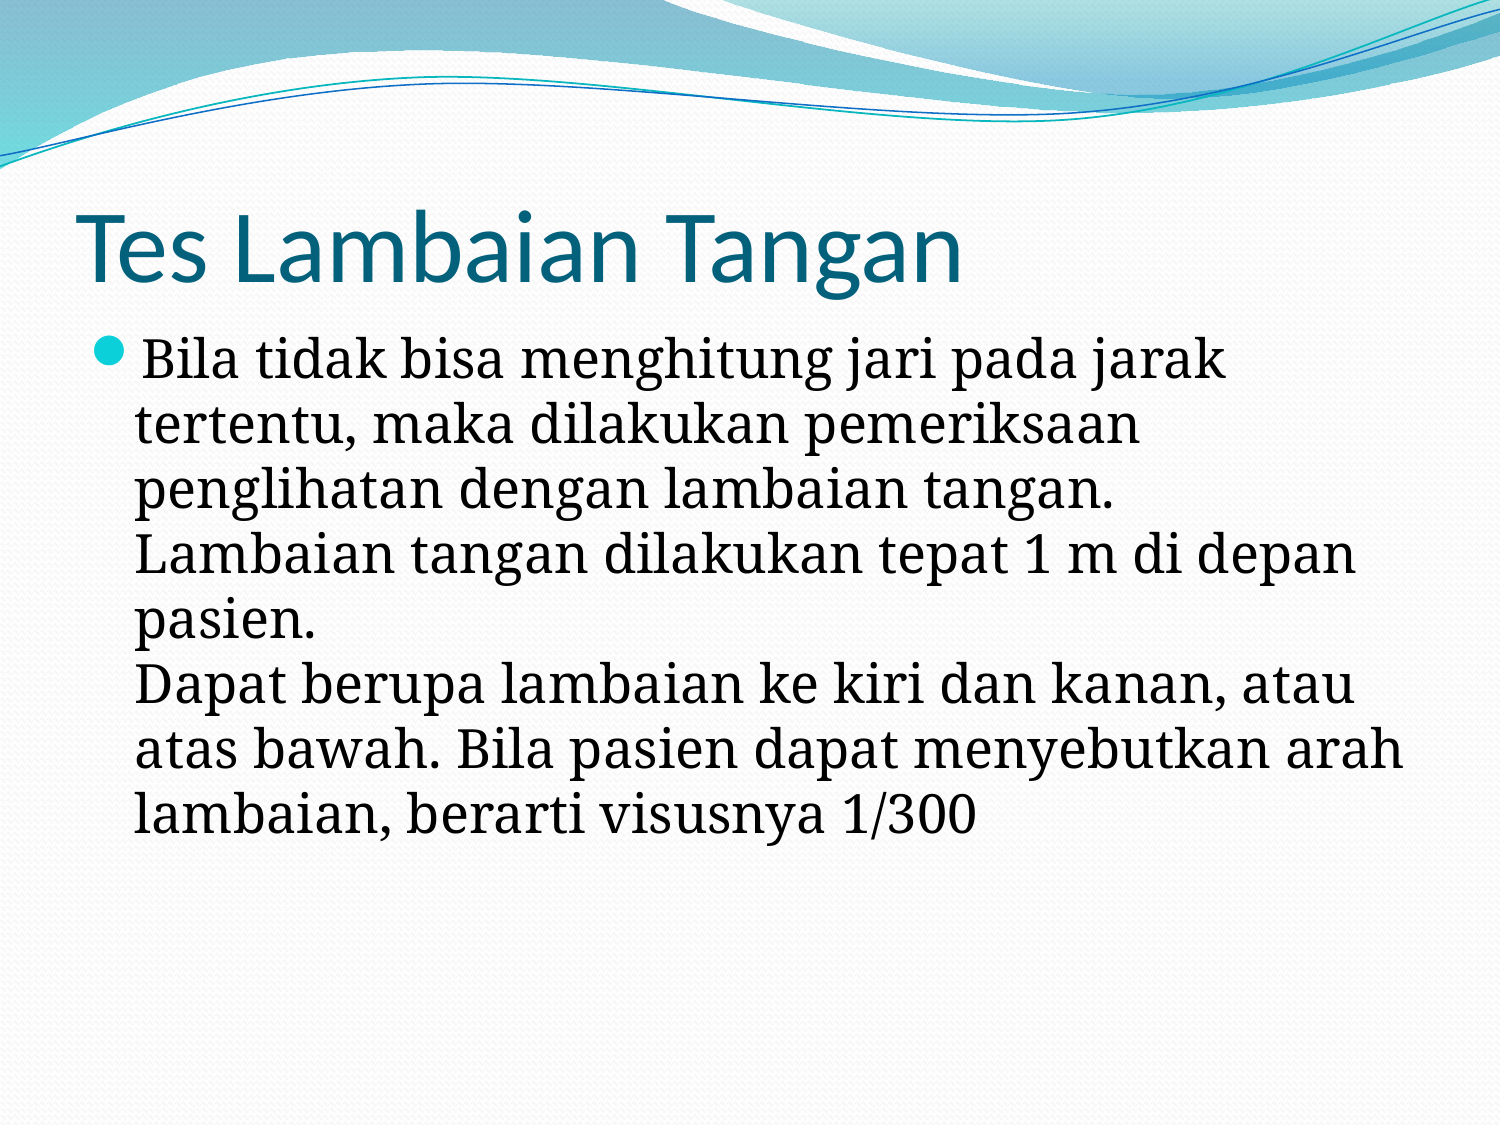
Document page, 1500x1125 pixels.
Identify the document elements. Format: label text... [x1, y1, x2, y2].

list Bila tidak bisa menghitung jari pada jarak tertentu, maka dilakukan pemeriksaan penglihatan dengan lambaian tangan. Lambaian tangan dilakukan tepat 1 m di depan pasien. Dapat berupa lambaian ke kiri dan kanan, atau atas bawah. Bila pasien dapat menyebutkan arah lambaian, berarti visusnya 1/300 [75, 317, 1425, 1038]
title Tes Lambaian Tangan [75, 115, 1425, 303]
